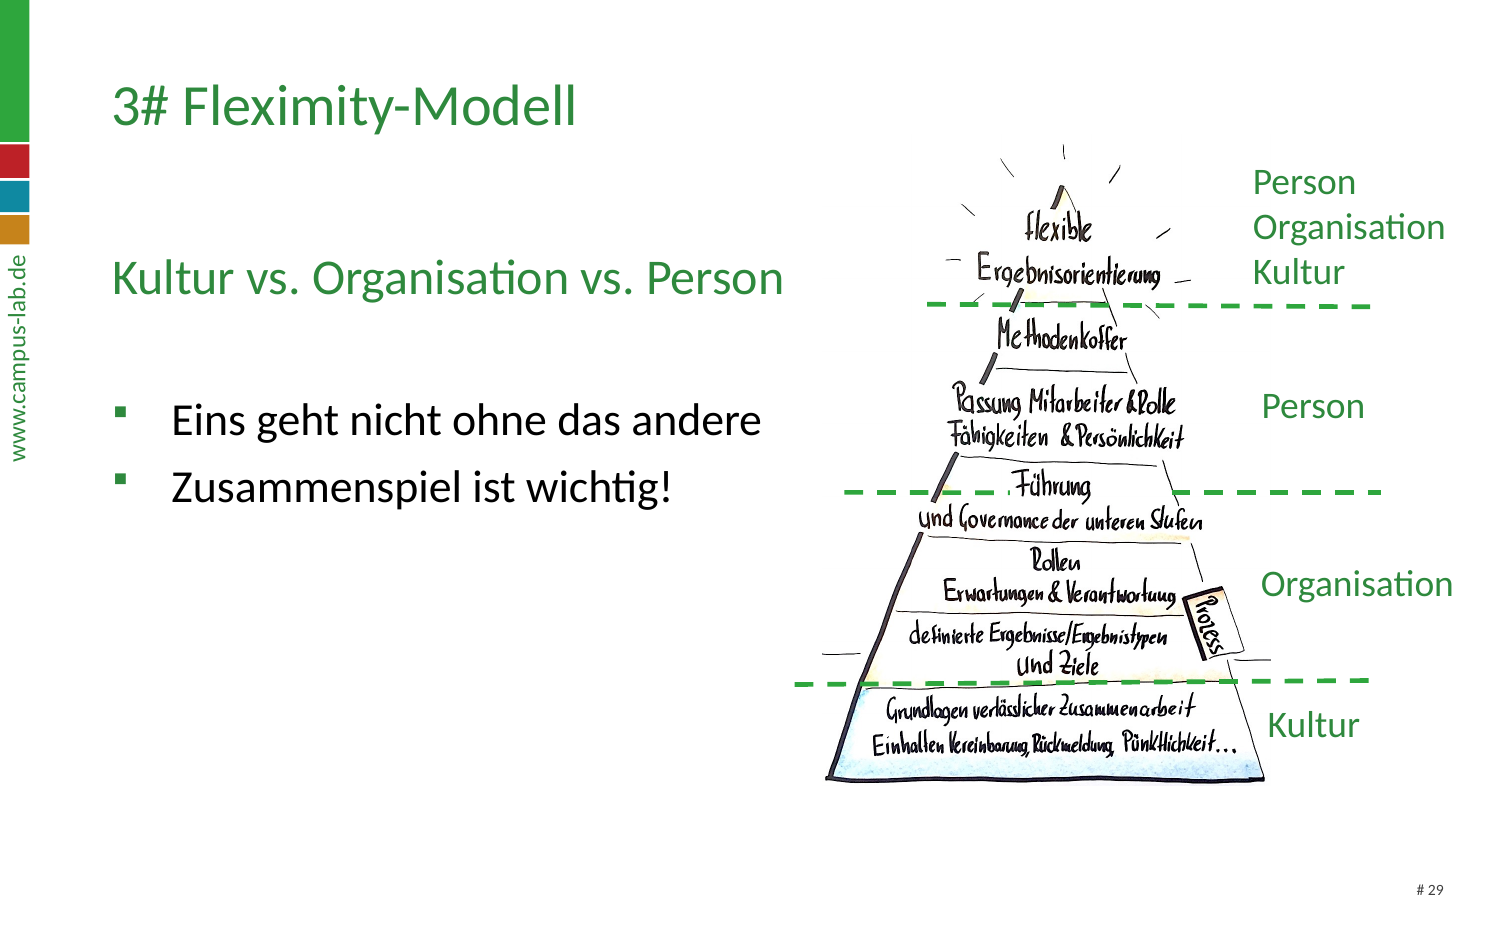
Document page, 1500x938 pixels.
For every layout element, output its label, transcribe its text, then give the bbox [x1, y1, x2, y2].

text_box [926, 303, 1371, 307]
title 3# Fleximity-Modell [110, 76, 1365, 139]
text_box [794, 680, 1382, 685]
list Kultur vs. Organisation vs. Person Eins geht nicht ohne das andere Zusammenspiel ist wichtig! [111, 244, 1365, 871]
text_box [822, 134, 1471, 787]
slide_number # 29 [1331, 871, 1459, 908]
